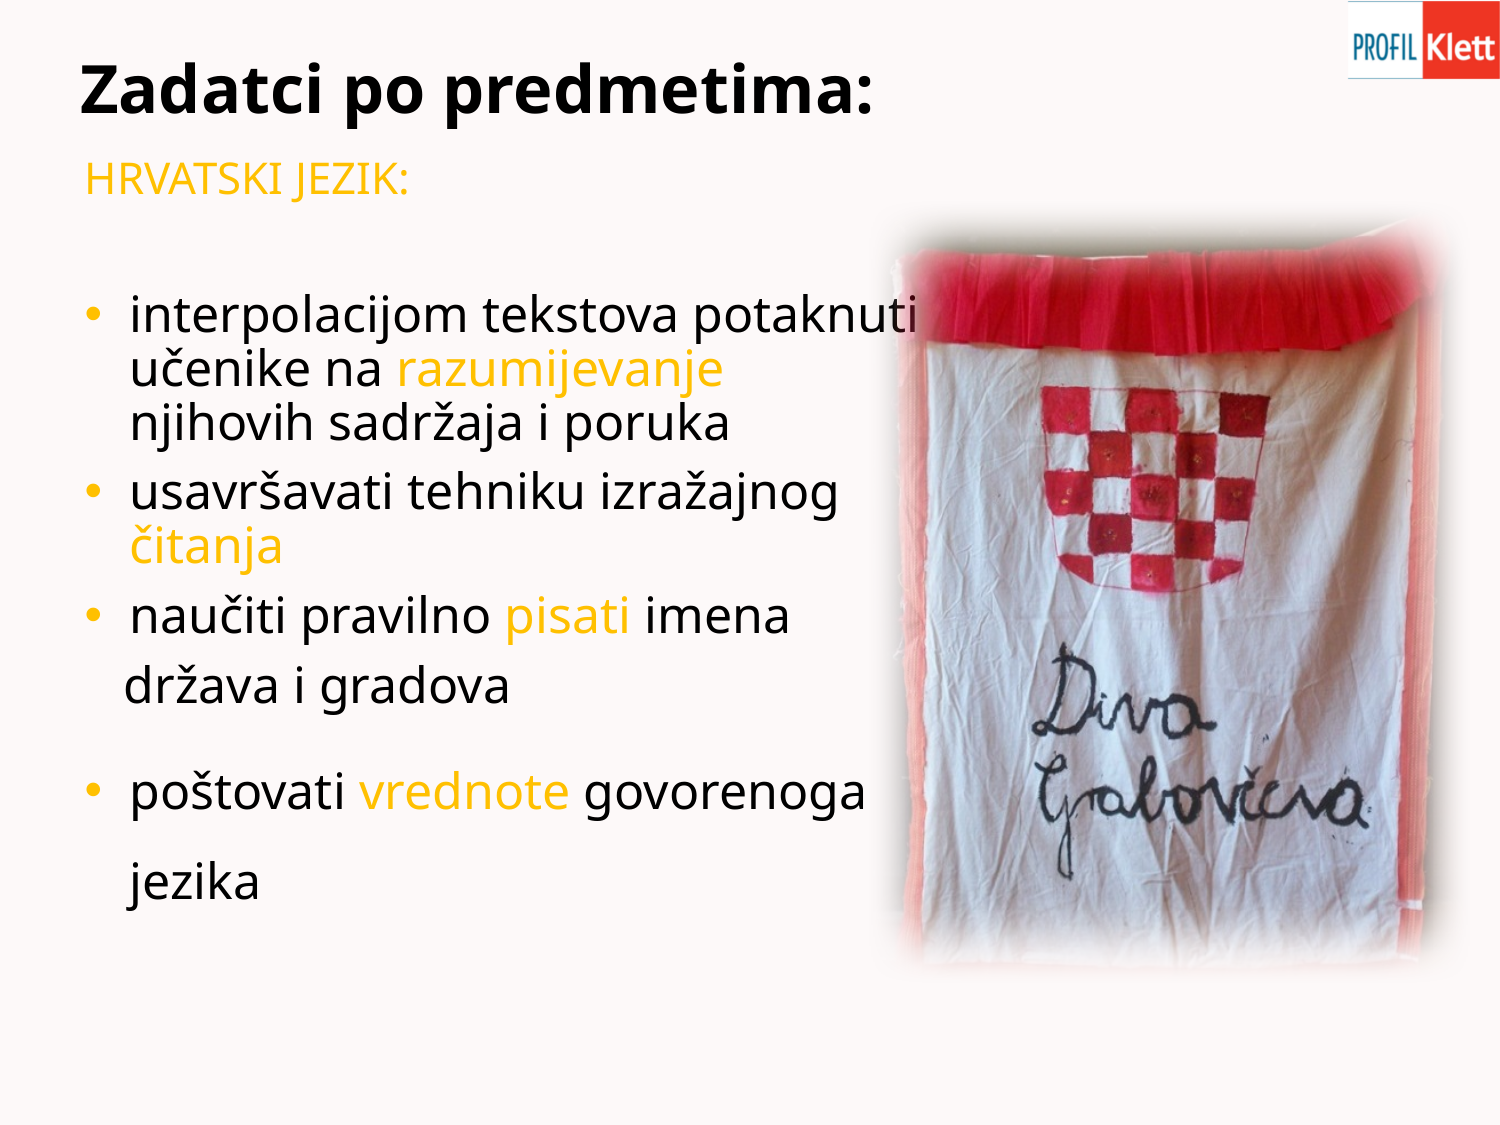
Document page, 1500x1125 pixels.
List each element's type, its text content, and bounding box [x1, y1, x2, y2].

list HRVATSKI JEZIK: interpolacijom tekstova potaknuti učenike na razumijevanje njihovih sadržaja i poruka usavršavati tehniku izražajnog čitanja naučiti pravilno pisati imena država i gradova poštovati vrednote govorenoga jezika [41, 149, 938, 1035]
title Zadatci po predmetima: [64, 34, 1365, 149]
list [867, 199, 1471, 985]
picture [0, 0, 1500, 1125]
